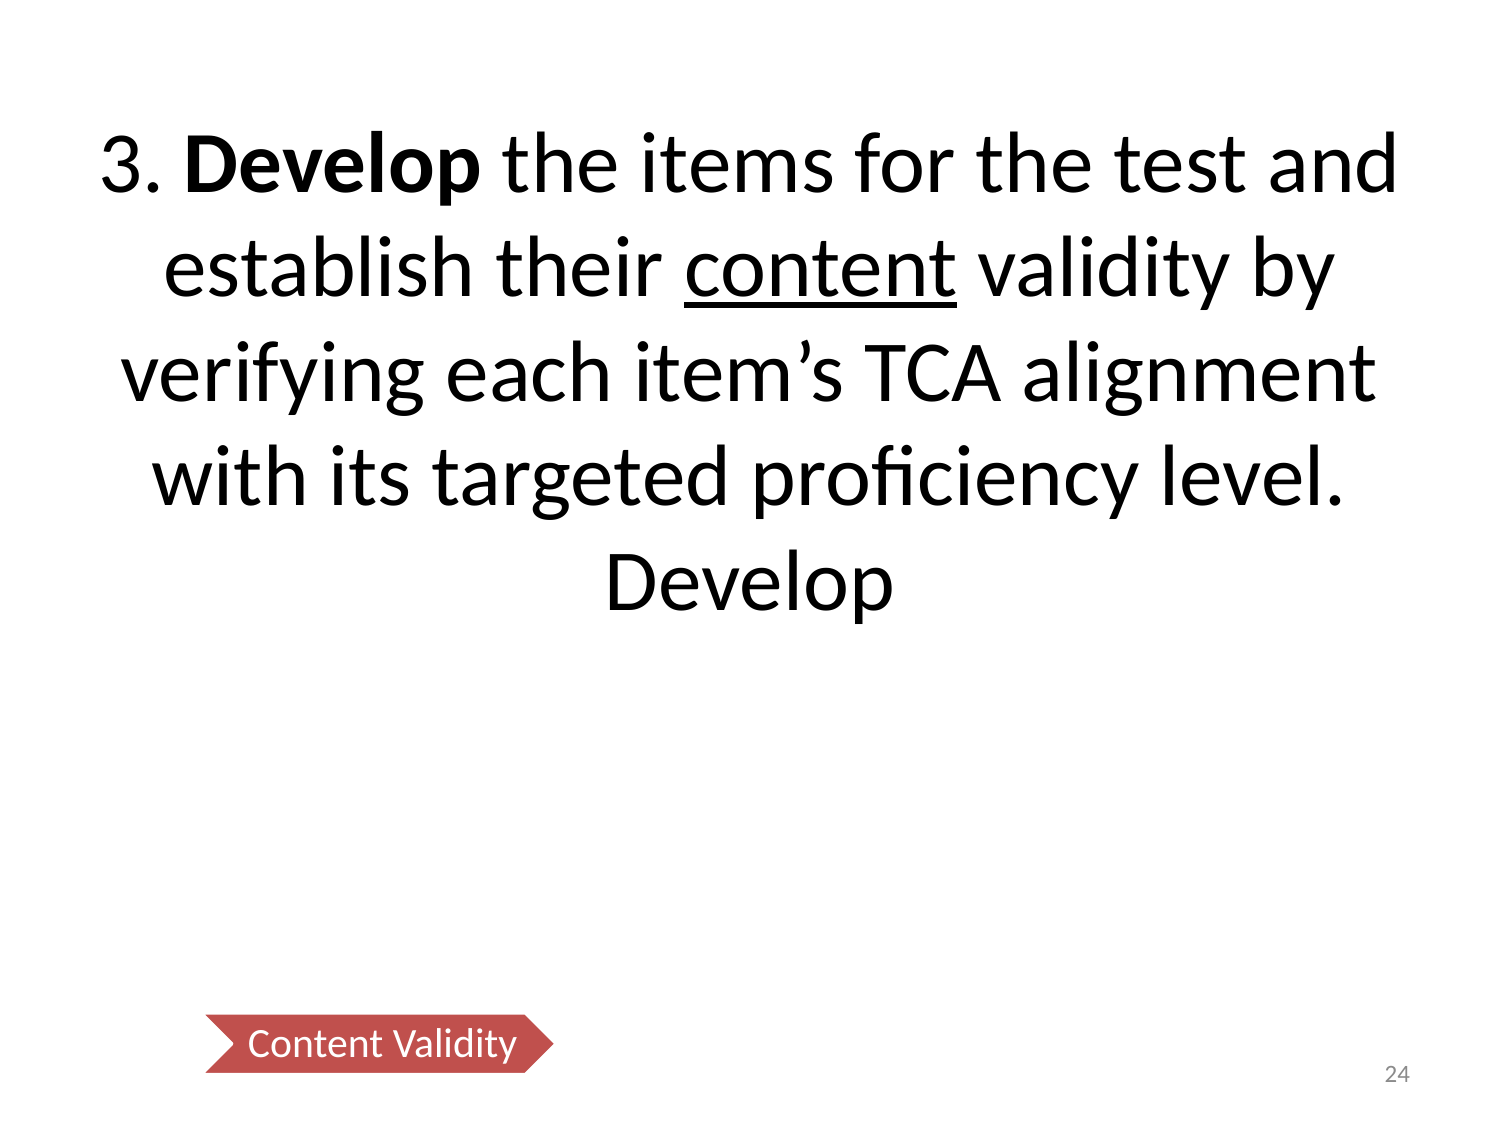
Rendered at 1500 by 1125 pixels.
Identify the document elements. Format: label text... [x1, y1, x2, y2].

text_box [199, 1012, 558, 1076]
title 3. Develop the items for the test and establish their content validity by verifying each item’s TCA alignment with its targeted proficiency level. Develop [75, 45, 1425, 688]
slide_number 24 [1074, 1042, 1425, 1103]
